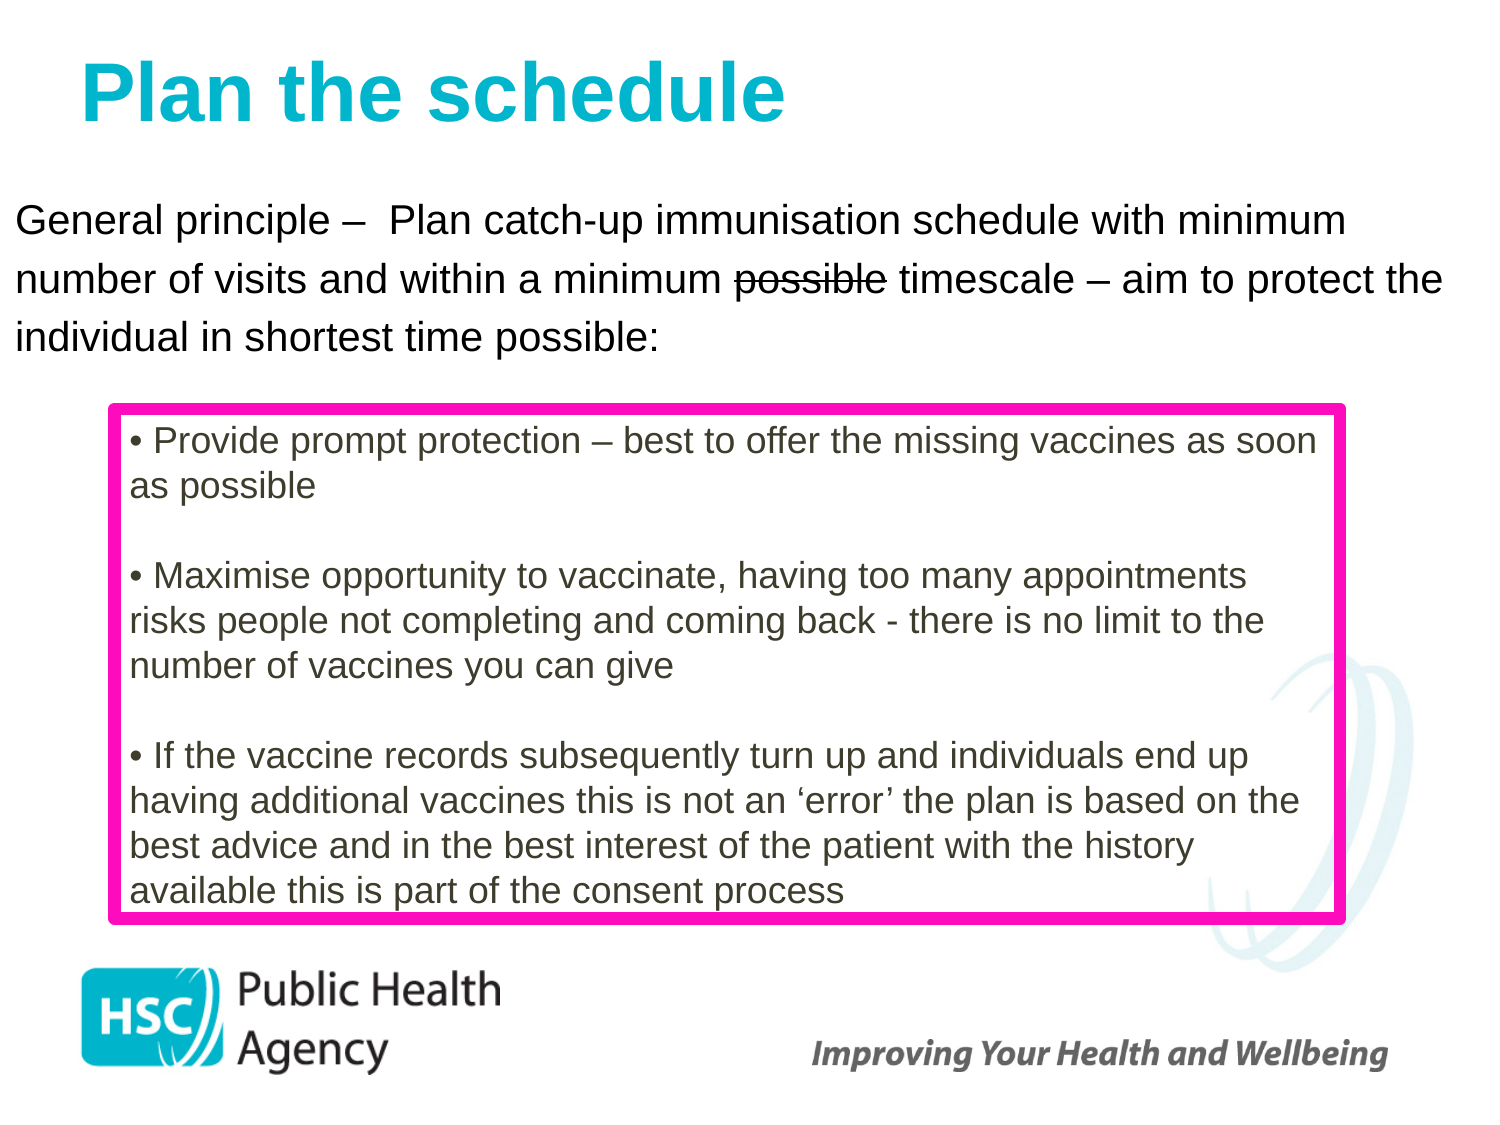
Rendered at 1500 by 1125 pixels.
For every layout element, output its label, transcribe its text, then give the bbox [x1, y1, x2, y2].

picture [812, 1039, 1388, 1072]
list General principle – Plan catch-up immunisation schedule with minimum number of visits and within a minimum possible timescale – aim to protect the individual in shortest time possible: [0, 185, 1500, 374]
picture [1187, 649, 1417, 978]
title Plan the schedule [64, 0, 1390, 182]
picture [75, 962, 500, 1075]
text_box • Provide prompt protection – best to offer the missing vaccines as soon as possible • Maximise opportunity to vaccinate, having too many appointments risks people not completing and coming back - there is no limit to the number of vaccines you can give • If the vaccine records subsequently turn up and individuals end up having additional vaccines this is not an ‘error’ the plan is based on the best advice and in the best interest of the patient with the history available this is part of the consent process [114, 408, 1341, 919]
